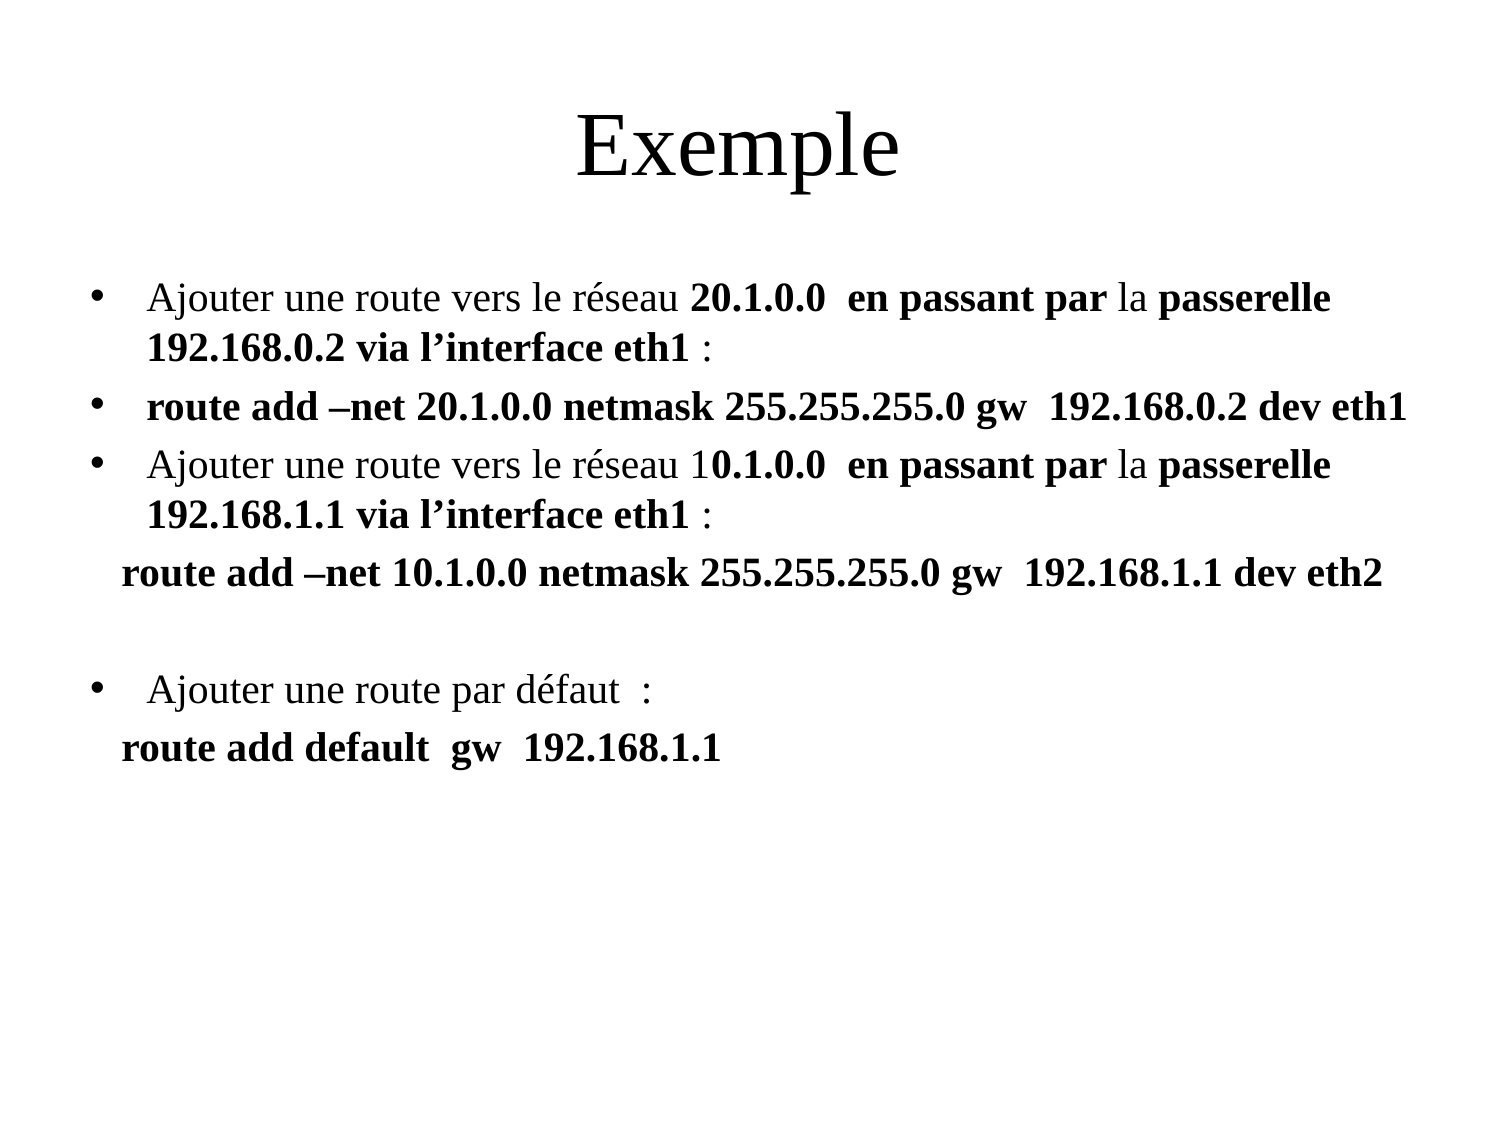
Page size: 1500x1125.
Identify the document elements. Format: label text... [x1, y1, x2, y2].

list Ajouter une route vers le réseau 20.1.0.0 en passant par la passerelle 192.168.0.2 via l’interface eth1 : route add –net 20.1.0.0 netmask 255.255.255.0 gw 192.168.0.2 dev eth1 Ajouter une route vers le réseau 10.1.0.0 en passant par la passerelle 192.168.1.1 via l’interface eth1 : route add –net 10.1.0.0 netmask 255.255.255.0 gw 192.168.1.1 dev eth2 Ajouter une route par défaut : route add default gw 192.168.1.1 [74, 262, 1426, 1006]
title Exemple [74, 44, 1426, 233]
